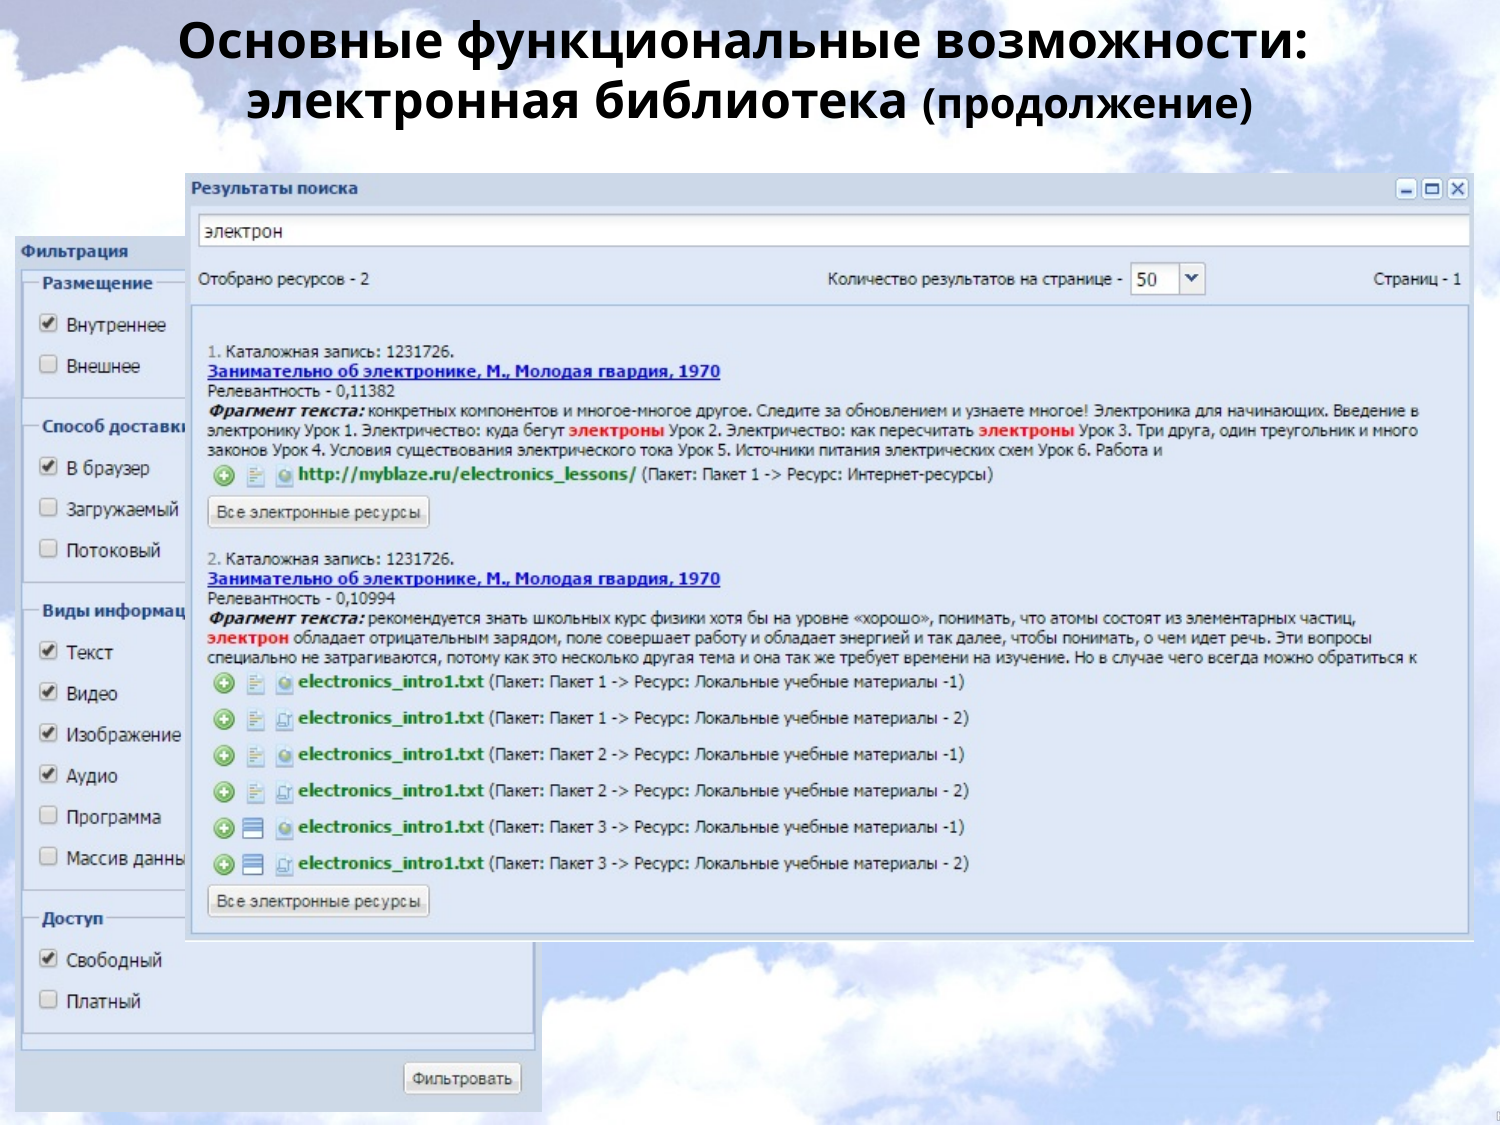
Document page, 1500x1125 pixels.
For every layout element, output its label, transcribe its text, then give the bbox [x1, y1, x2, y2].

title Основные функциональные возможности: электронная библиотека (продолжение) [0, 0, 1500, 170]
picture [0, 170, 1500, 1125]
